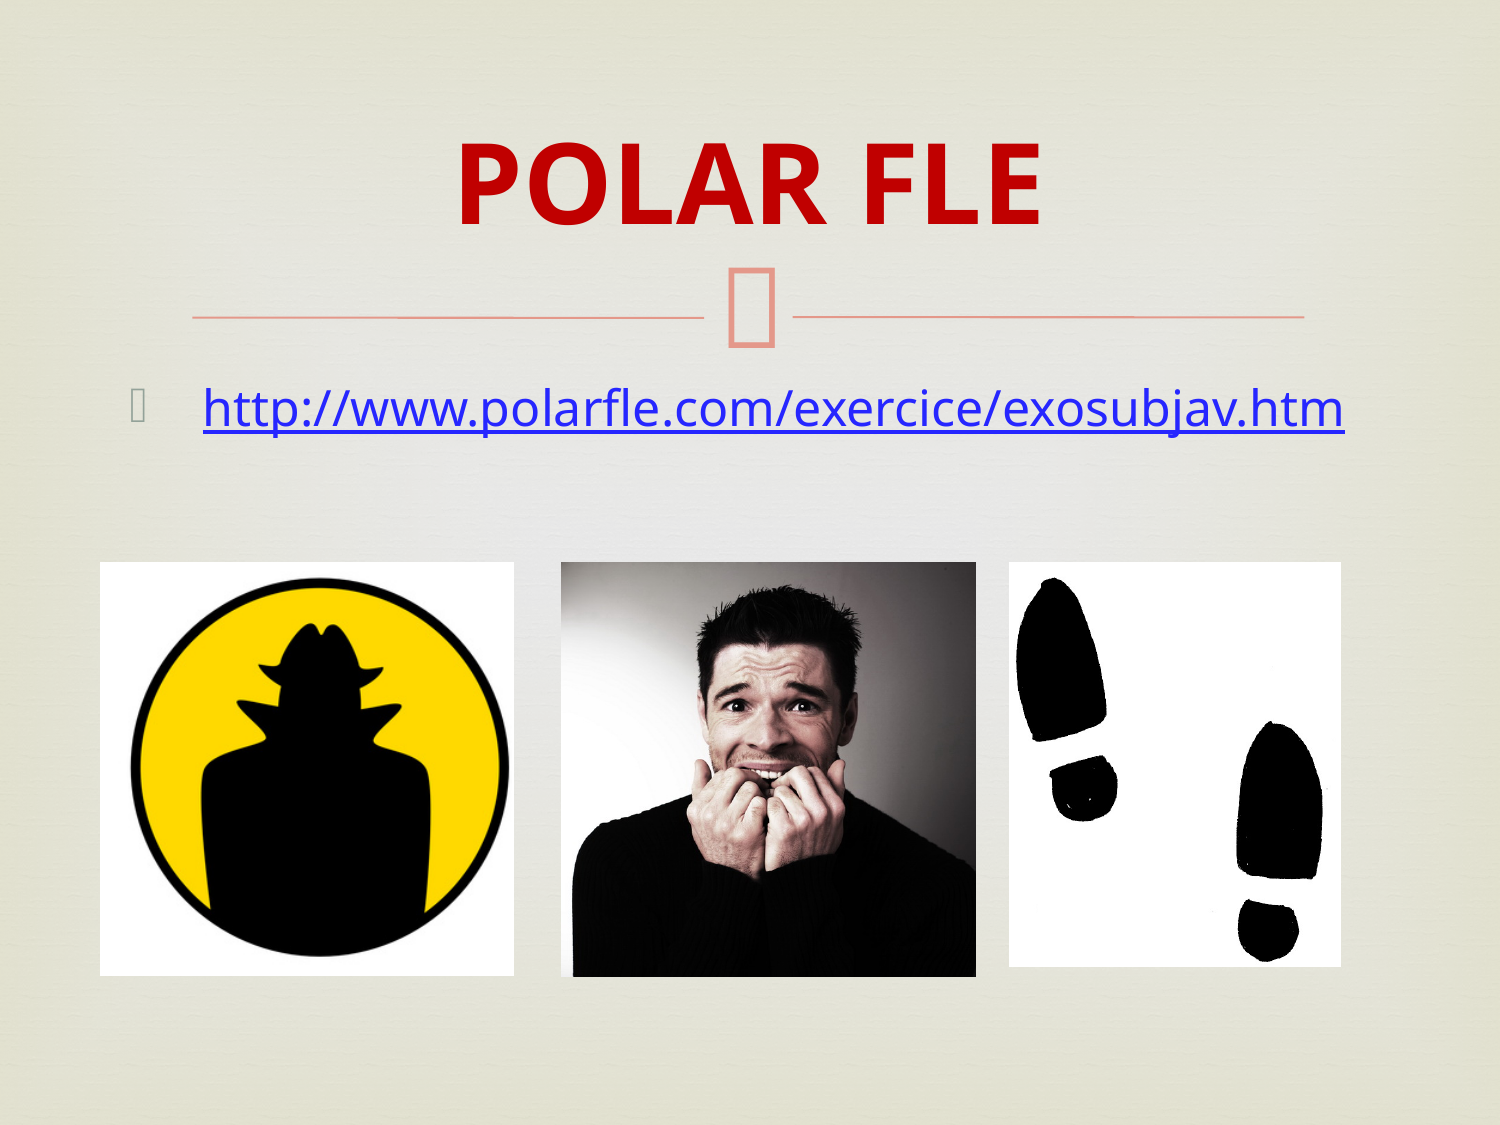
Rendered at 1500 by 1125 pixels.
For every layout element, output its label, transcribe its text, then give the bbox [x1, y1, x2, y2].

picture [1009, 561, 1342, 967]
title POLAR FLE [112, 93, 1386, 267]
picture [99, 561, 515, 977]
list http://www.polarfle.com/exercice/exosubjav.htm [114, 368, 1386, 1005]
picture [560, 561, 976, 978]
